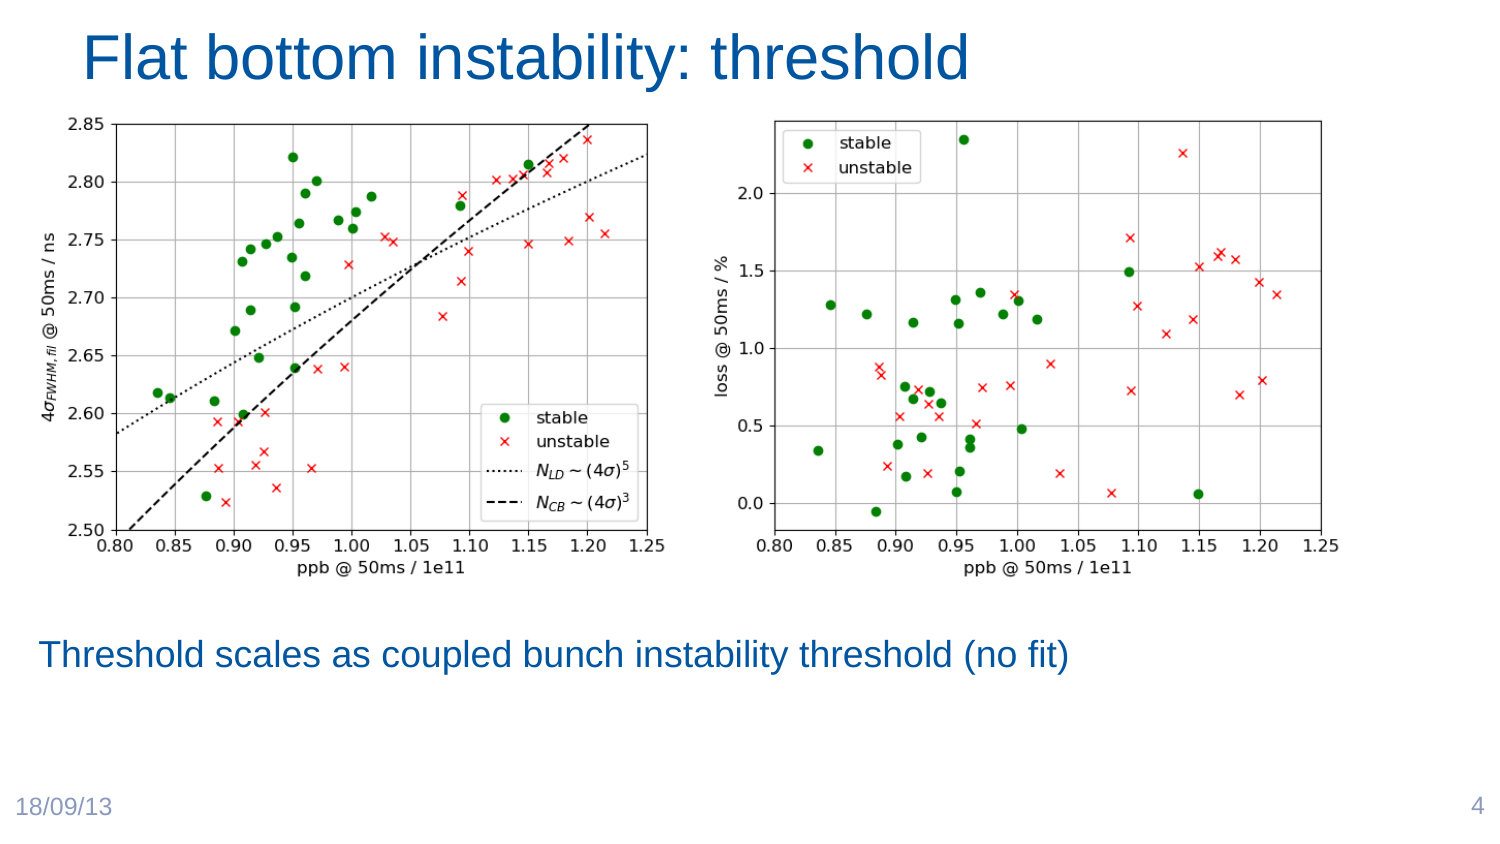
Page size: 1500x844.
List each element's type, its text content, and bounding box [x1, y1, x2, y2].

picture [697, 99, 1358, 595]
picture [23, 99, 684, 595]
slide_number 4 [1417, 782, 1500, 828]
text_box Threshold scales as coupled bunch instability threshold (no fit) [23, 622, 1477, 682]
text_box Flat bottom instability: threshold [74, 8, 1425, 100]
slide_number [0, 782, 350, 828]
